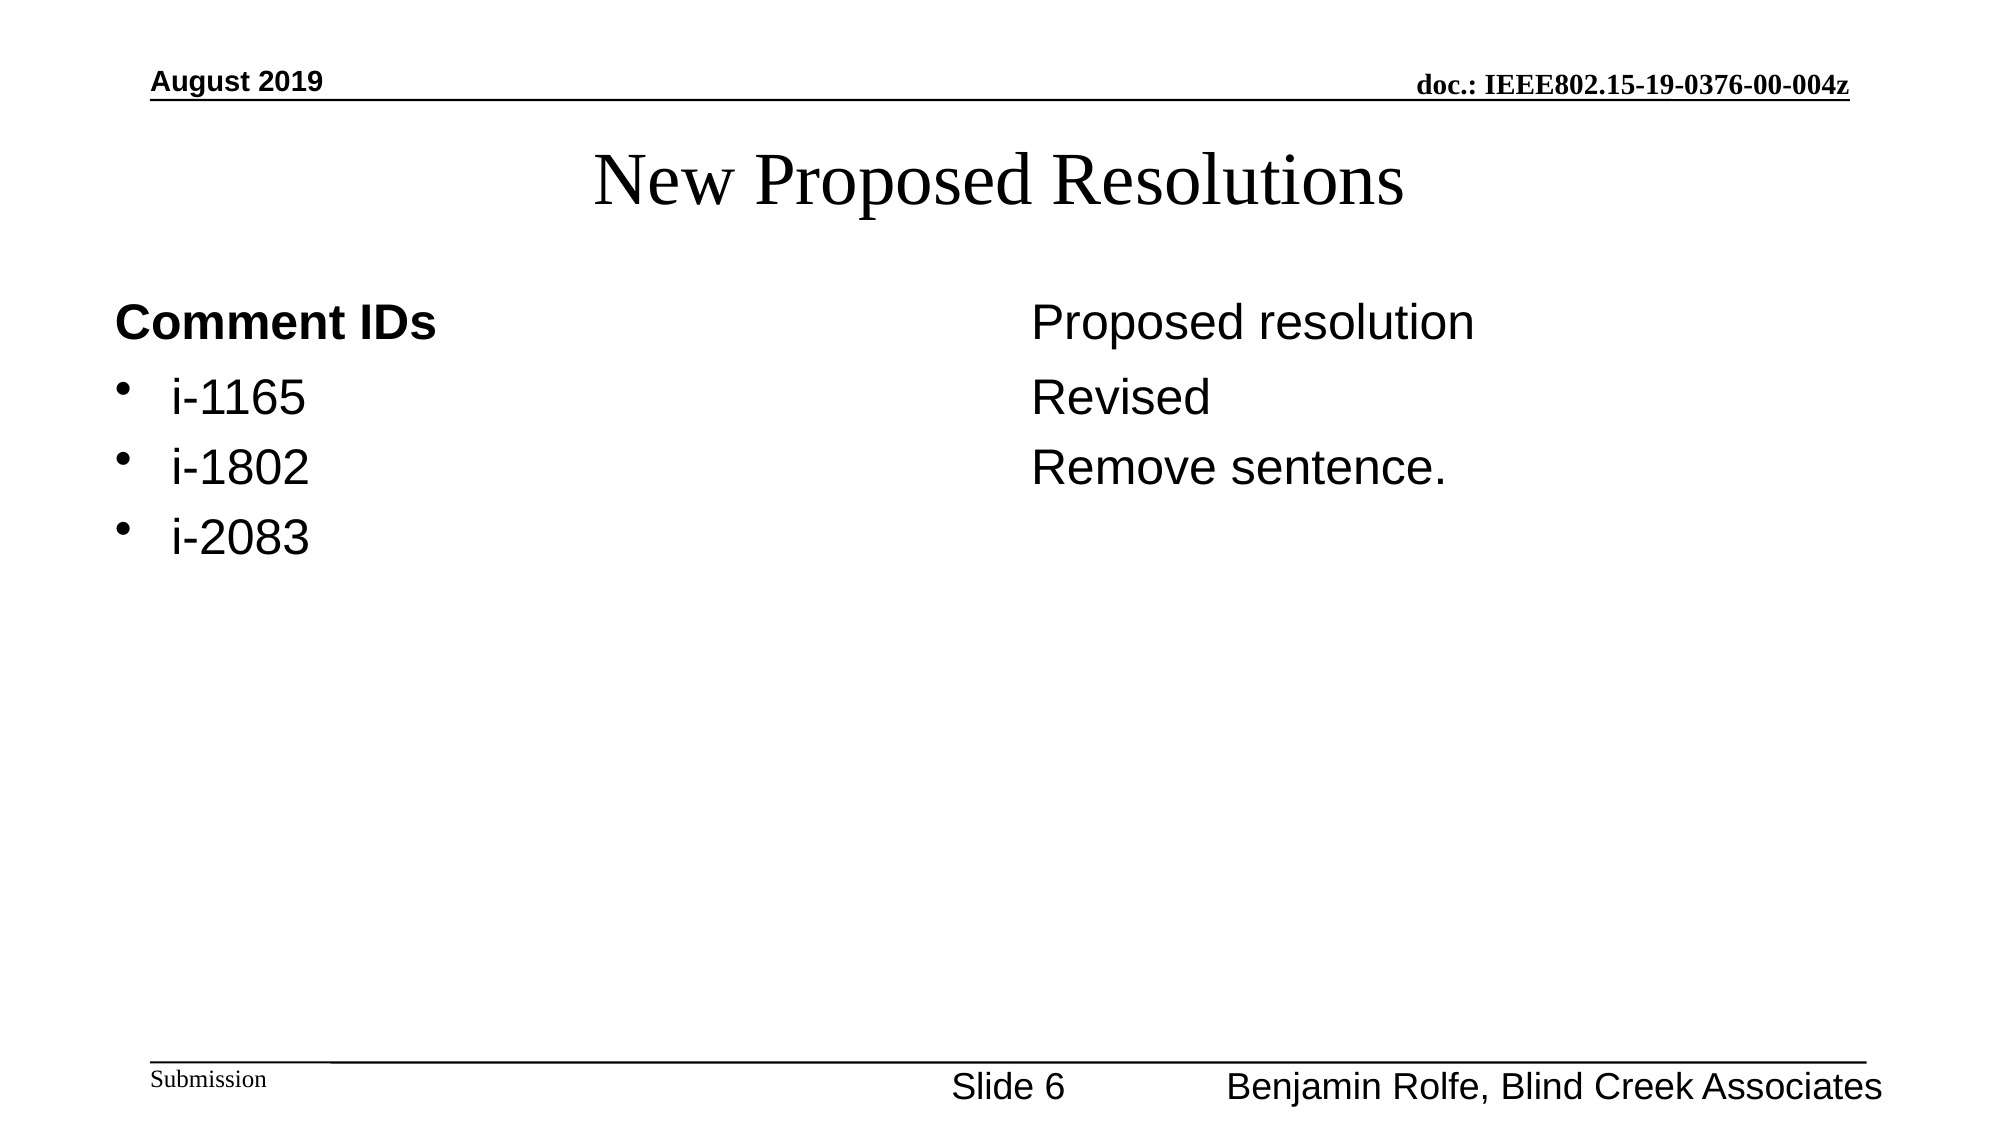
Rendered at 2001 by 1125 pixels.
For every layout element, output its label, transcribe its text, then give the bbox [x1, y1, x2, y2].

footer Benjamin Rolfe, Blind Creek Associates [1200, 1062, 1884, 1108]
list Proposed resolution [1015, 251, 1900, 356]
list Revised Remove sentence. [1015, 356, 1900, 1005]
slide_number Slide 6 [937, 1062, 1079, 1108]
list i-1165 i-1802 i-2083 [99, 356, 984, 1005]
list Comment IDs [99, 251, 984, 356]
title New Proposed Resolutions [99, 117, 1900, 233]
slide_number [150, 62, 500, 98]
